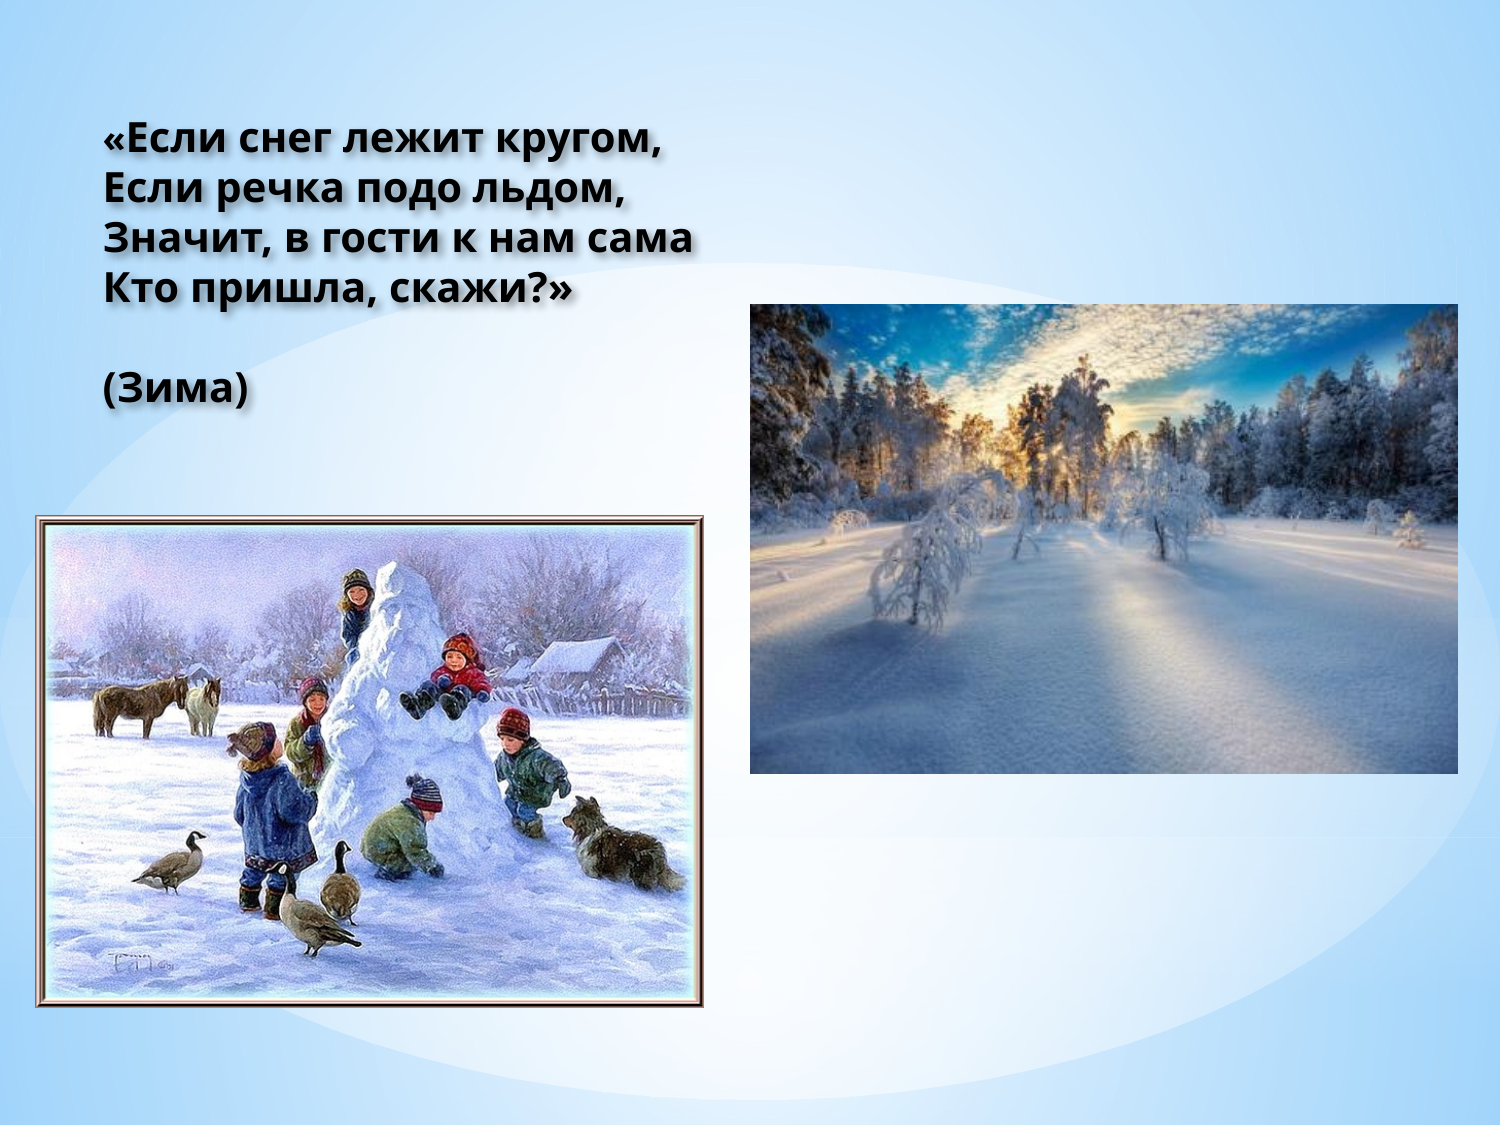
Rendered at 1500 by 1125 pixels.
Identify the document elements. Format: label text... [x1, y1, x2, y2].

picture [34, 515, 704, 1008]
picture [749, 304, 1458, 775]
title «Если снег лежит кругом, Если речка подо льдом, Значит, в гости к нам сама Кто пришла, скажи?» (Зима) [35, 58, 1391, 329]
